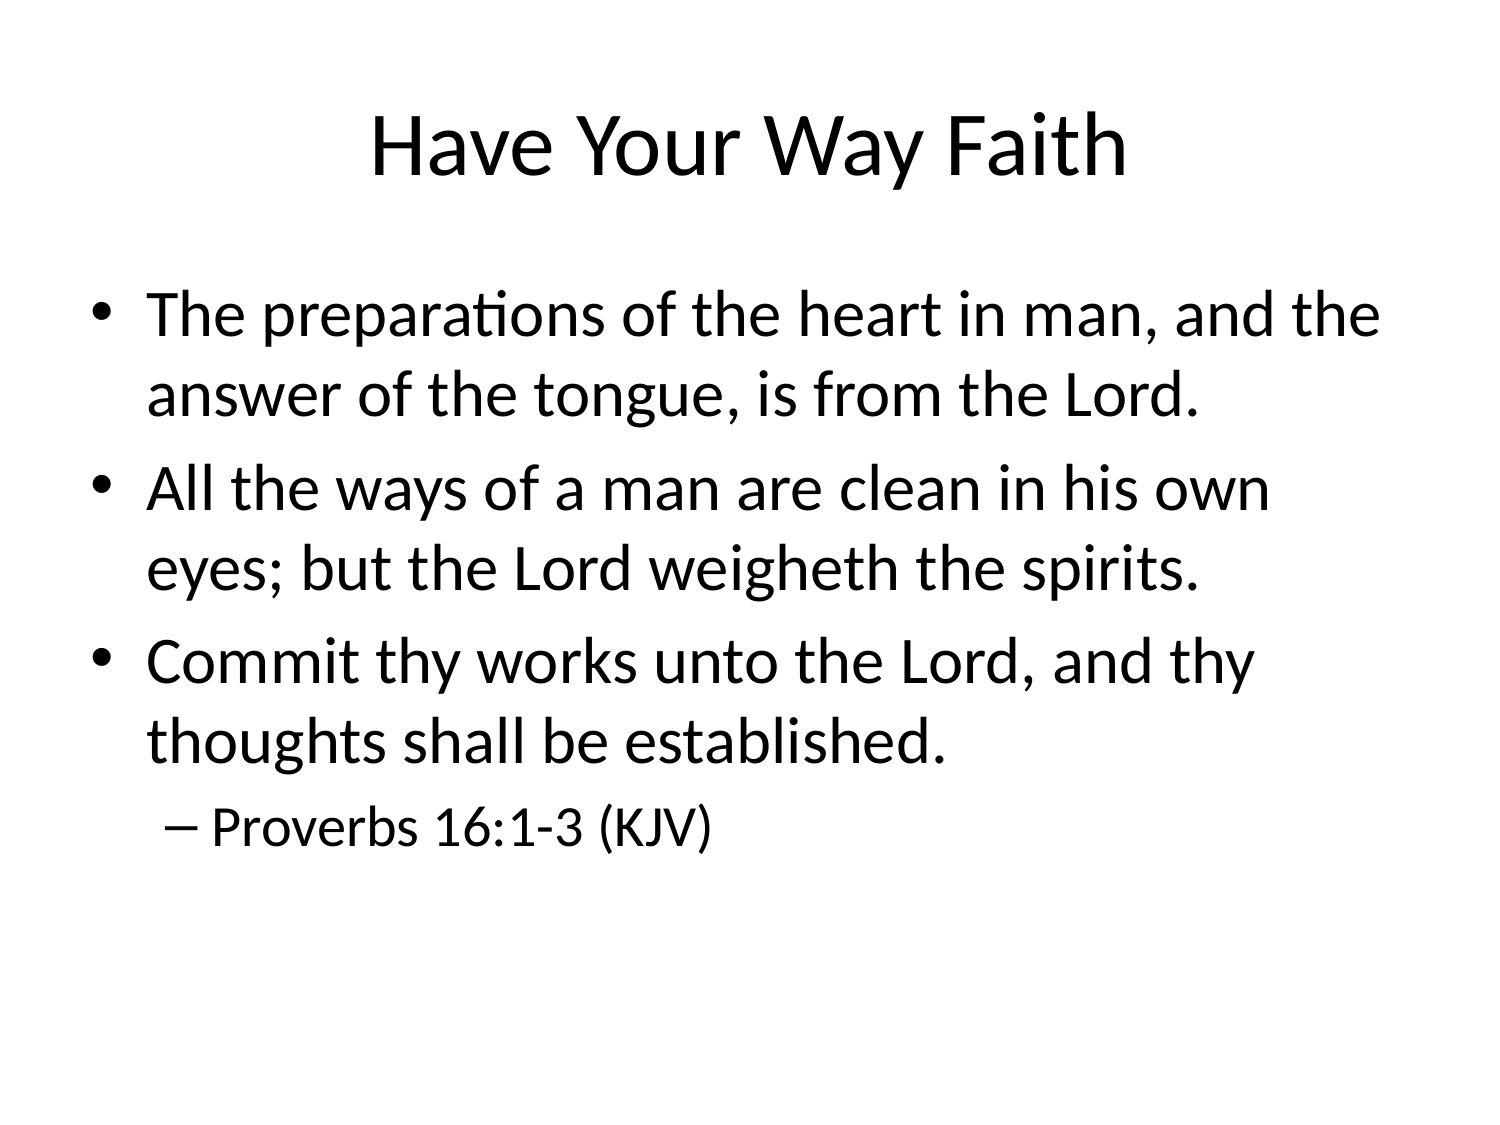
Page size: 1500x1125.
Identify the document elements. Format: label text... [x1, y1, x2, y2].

title Have Your Way Faith [75, 45, 1425, 233]
list The preparations of the heart in man, and the answer of the tongue, is from the Lord. All the ways of a man are clean in his own eyes; but the Lord weigheth the spirits. Commit thy works unto the Lord, and thy thoughts shall be established. Proverbs 16:1-3 (KJV) [75, 262, 1425, 1005]
